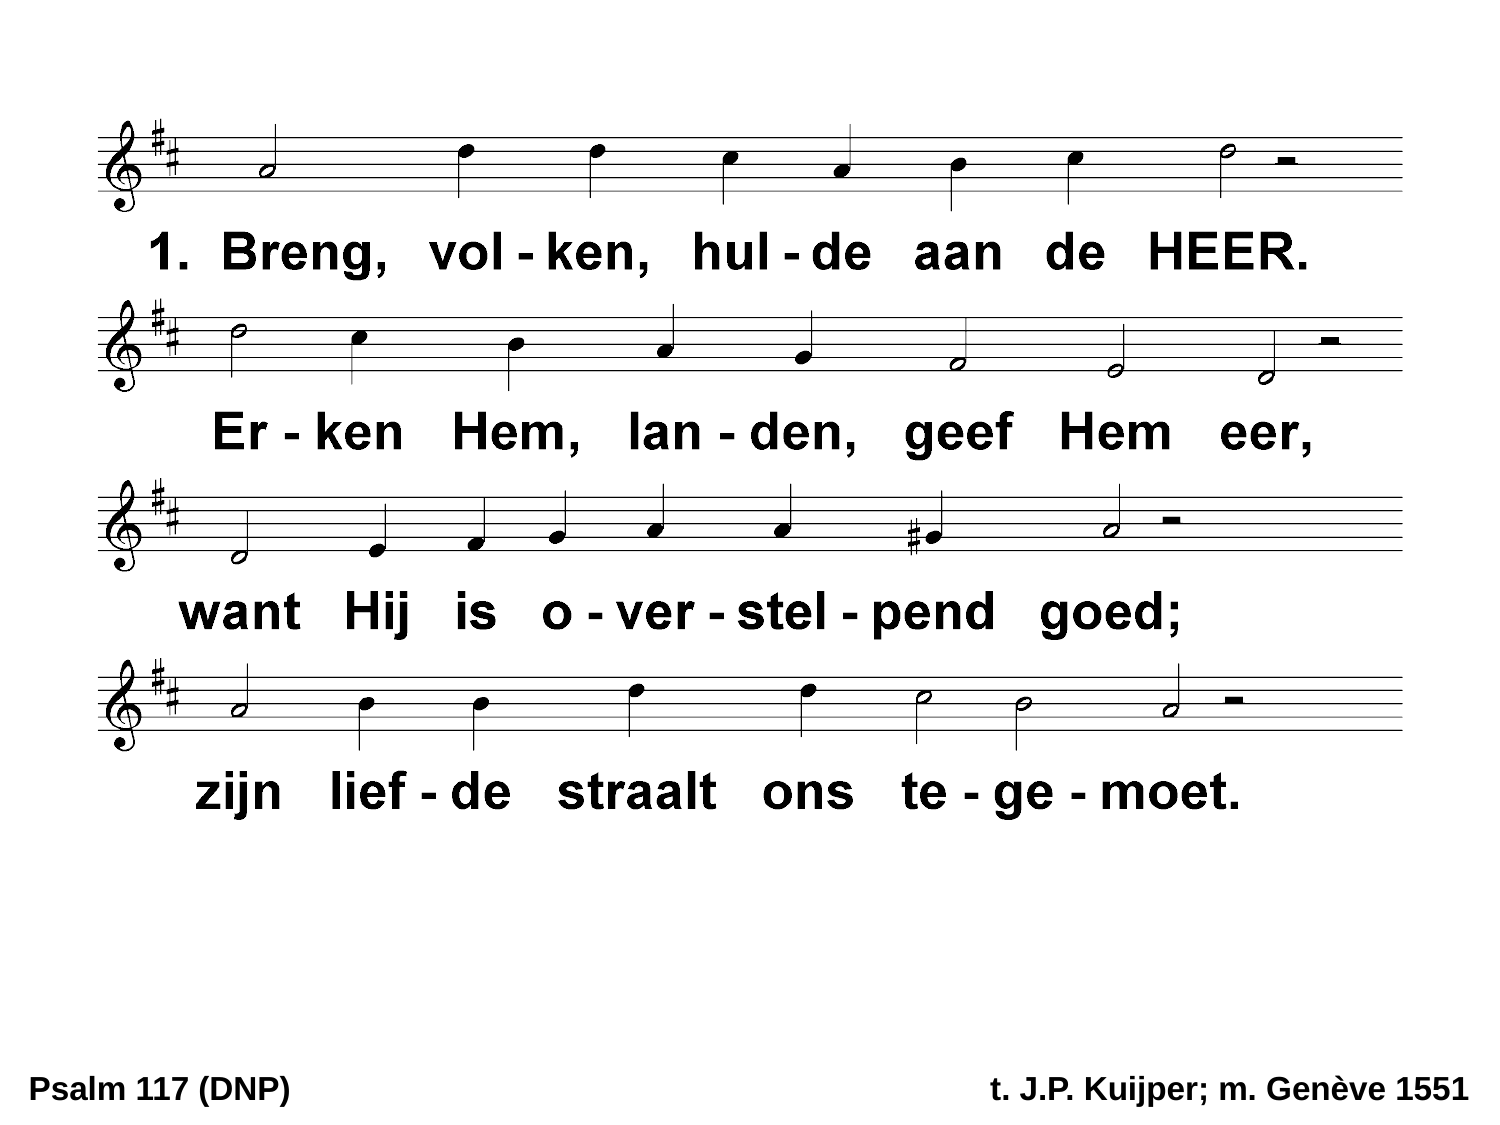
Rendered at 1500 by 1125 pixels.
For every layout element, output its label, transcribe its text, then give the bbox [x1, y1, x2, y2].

picture [83, 103, 1417, 834]
text_box Psalm 117 (DNP) t. J.P. Kuijper; m. Genève 1551 [13, 1059, 1495, 1115]
